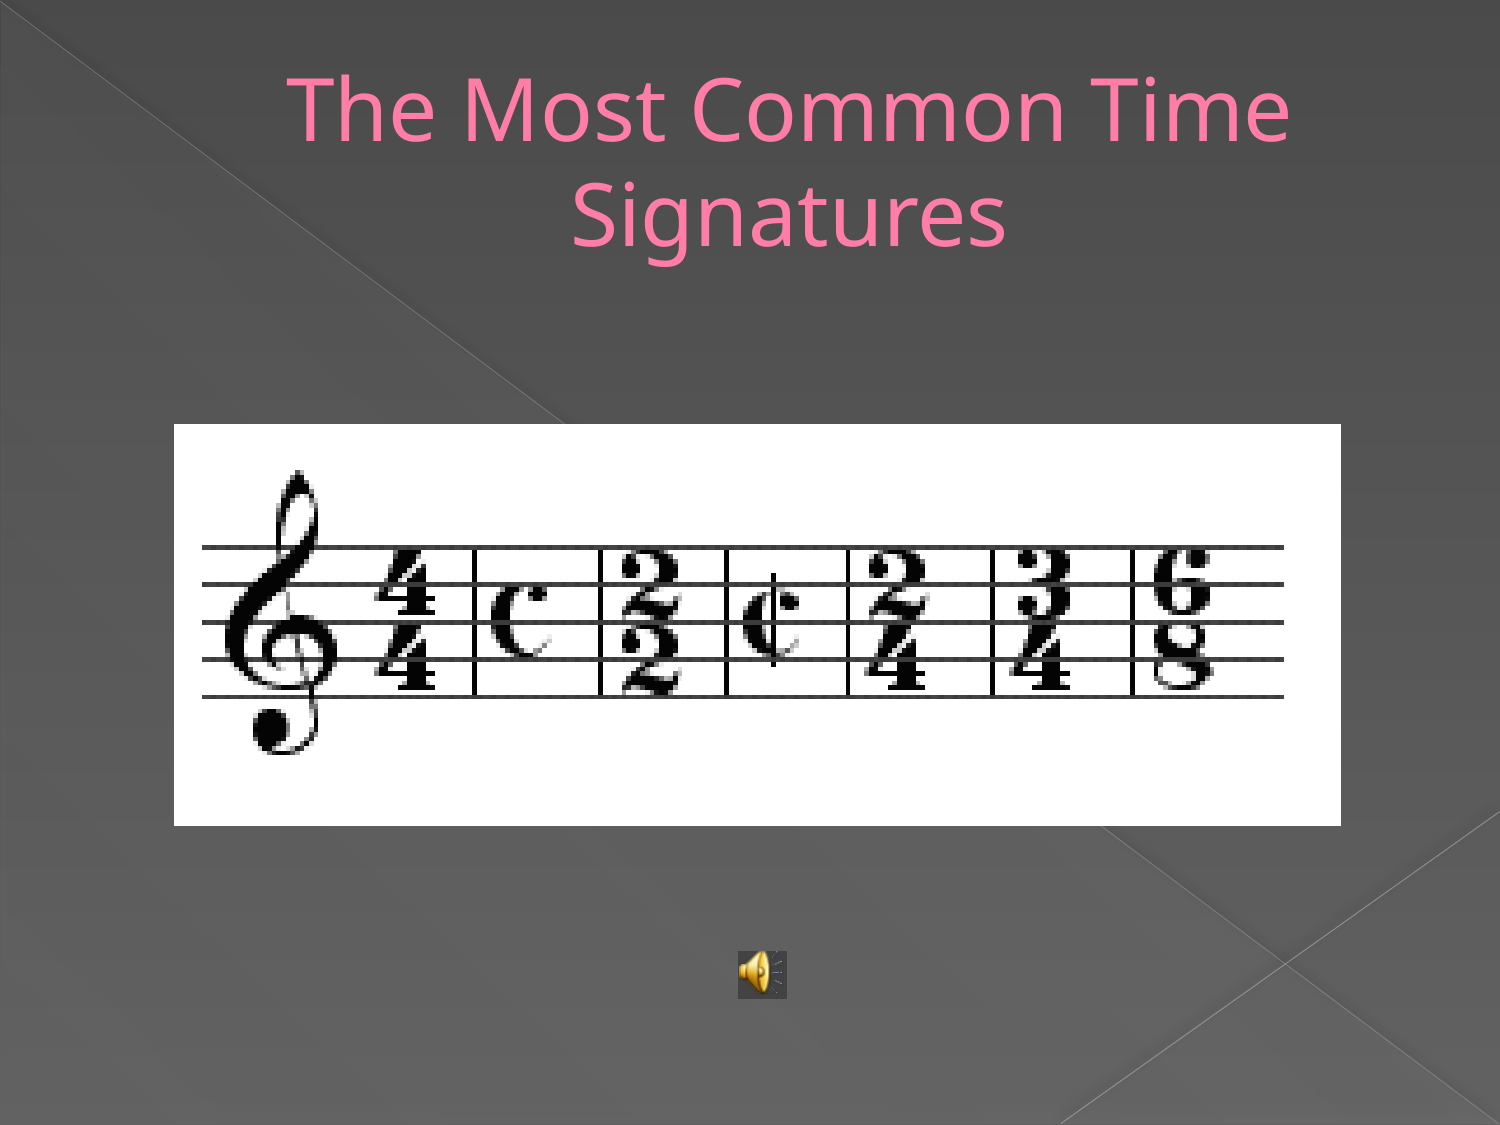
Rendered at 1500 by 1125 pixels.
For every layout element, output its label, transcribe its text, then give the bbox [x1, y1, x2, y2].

title The Most Common Time Signatures [75, 43, 1425, 274]
picture [737, 949, 788, 1001]
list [174, 424, 1341, 827]
